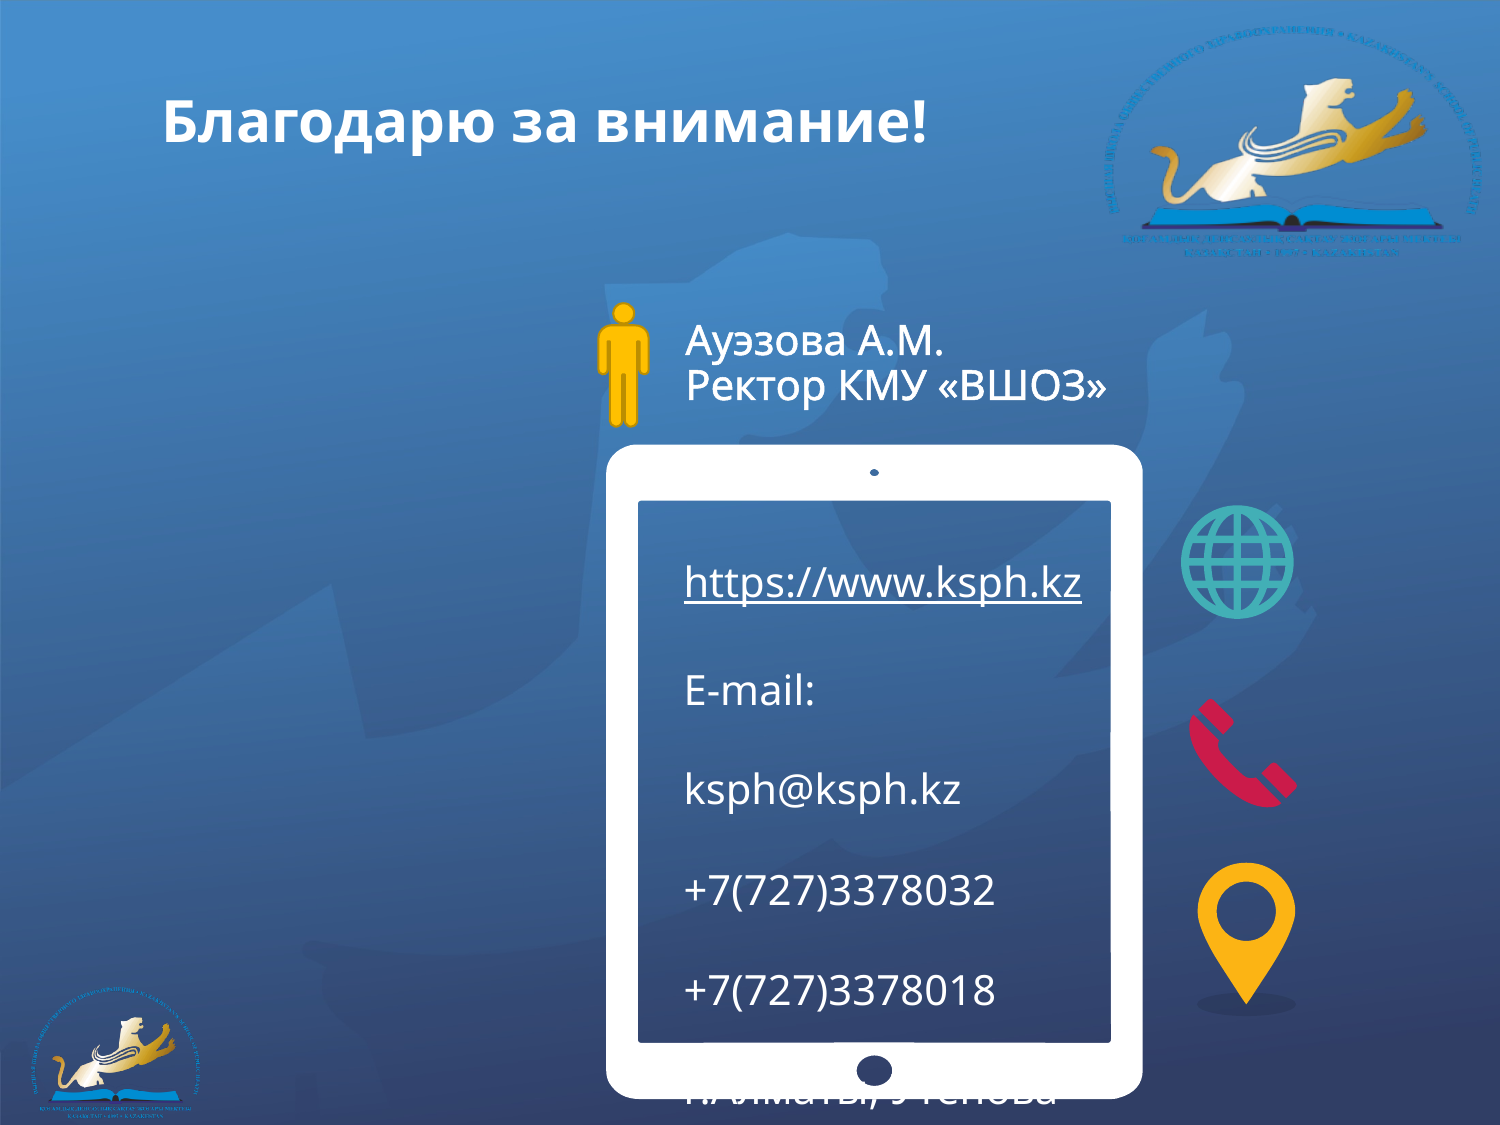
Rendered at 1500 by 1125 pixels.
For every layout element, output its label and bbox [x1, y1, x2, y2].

picture [0, 0, 1500, 1125]
text_box [598, 303, 649, 427]
text_box [1196, 862, 1297, 1016]
